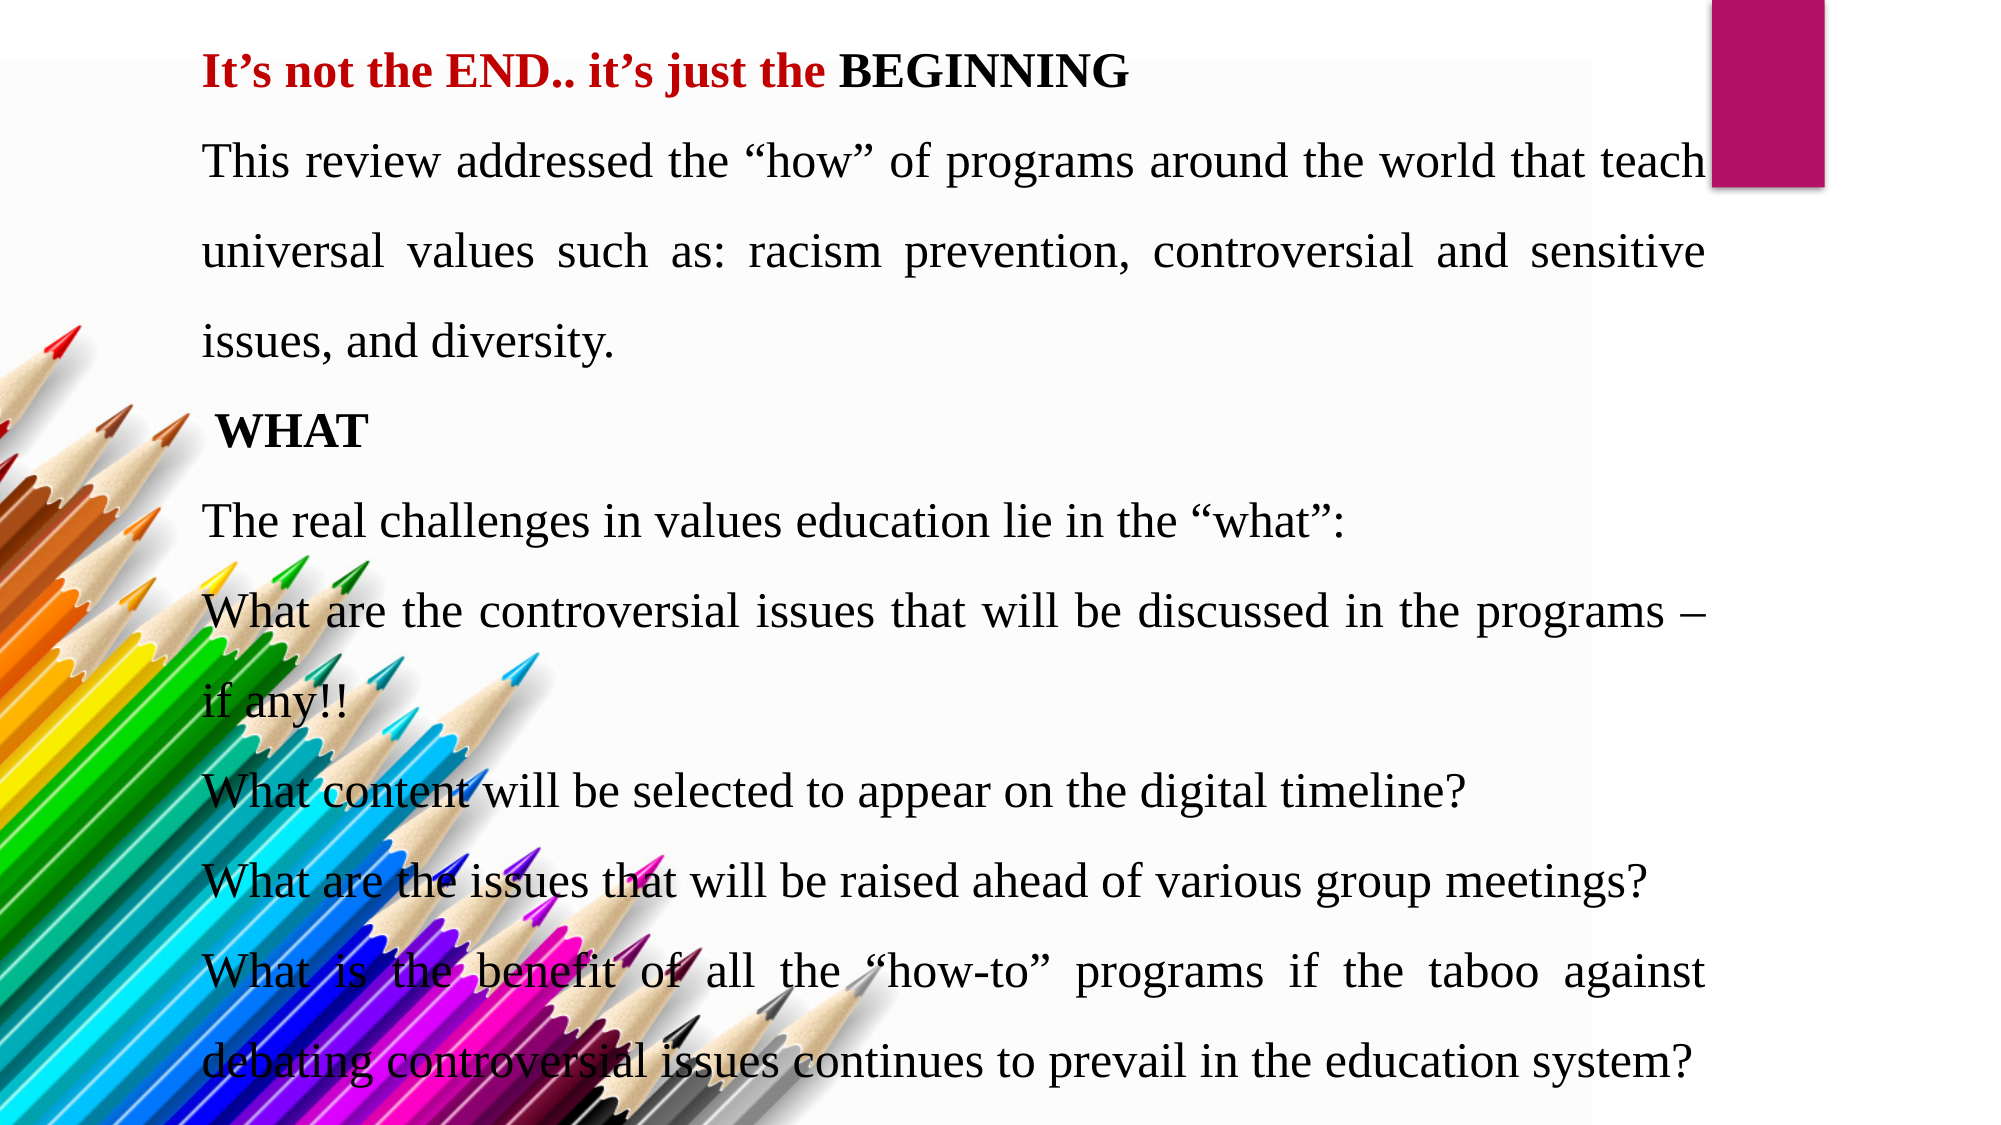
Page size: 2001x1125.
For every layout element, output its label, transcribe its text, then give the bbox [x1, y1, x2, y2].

picture [0, 60, 1593, 1125]
text_box It’s not the END.. it’s just the BEGINNING This review addressed the “how” of programs around the world that teach universal values such as: racism prevention, controversial and sensitive issues, and diversity. WHAT The real challenges in values ​​education lie in the “what”: What are the controversial issues that will be discussed in the programs – if any!! What content will be selected to appear on the digital timeline? What are the issues that will be raised ahead of various group meetings? What is the benefit of all the “how-to” programs if the taboo against debating controversial issues continues to prevail in the education system? Discussion of these issues must be done in practice. Without this, social justice has no chance of being sustainable. [186, 0, 1723, 1125]
picture [225, 960, 236, 986]
picture [412, 789, 416, 805]
